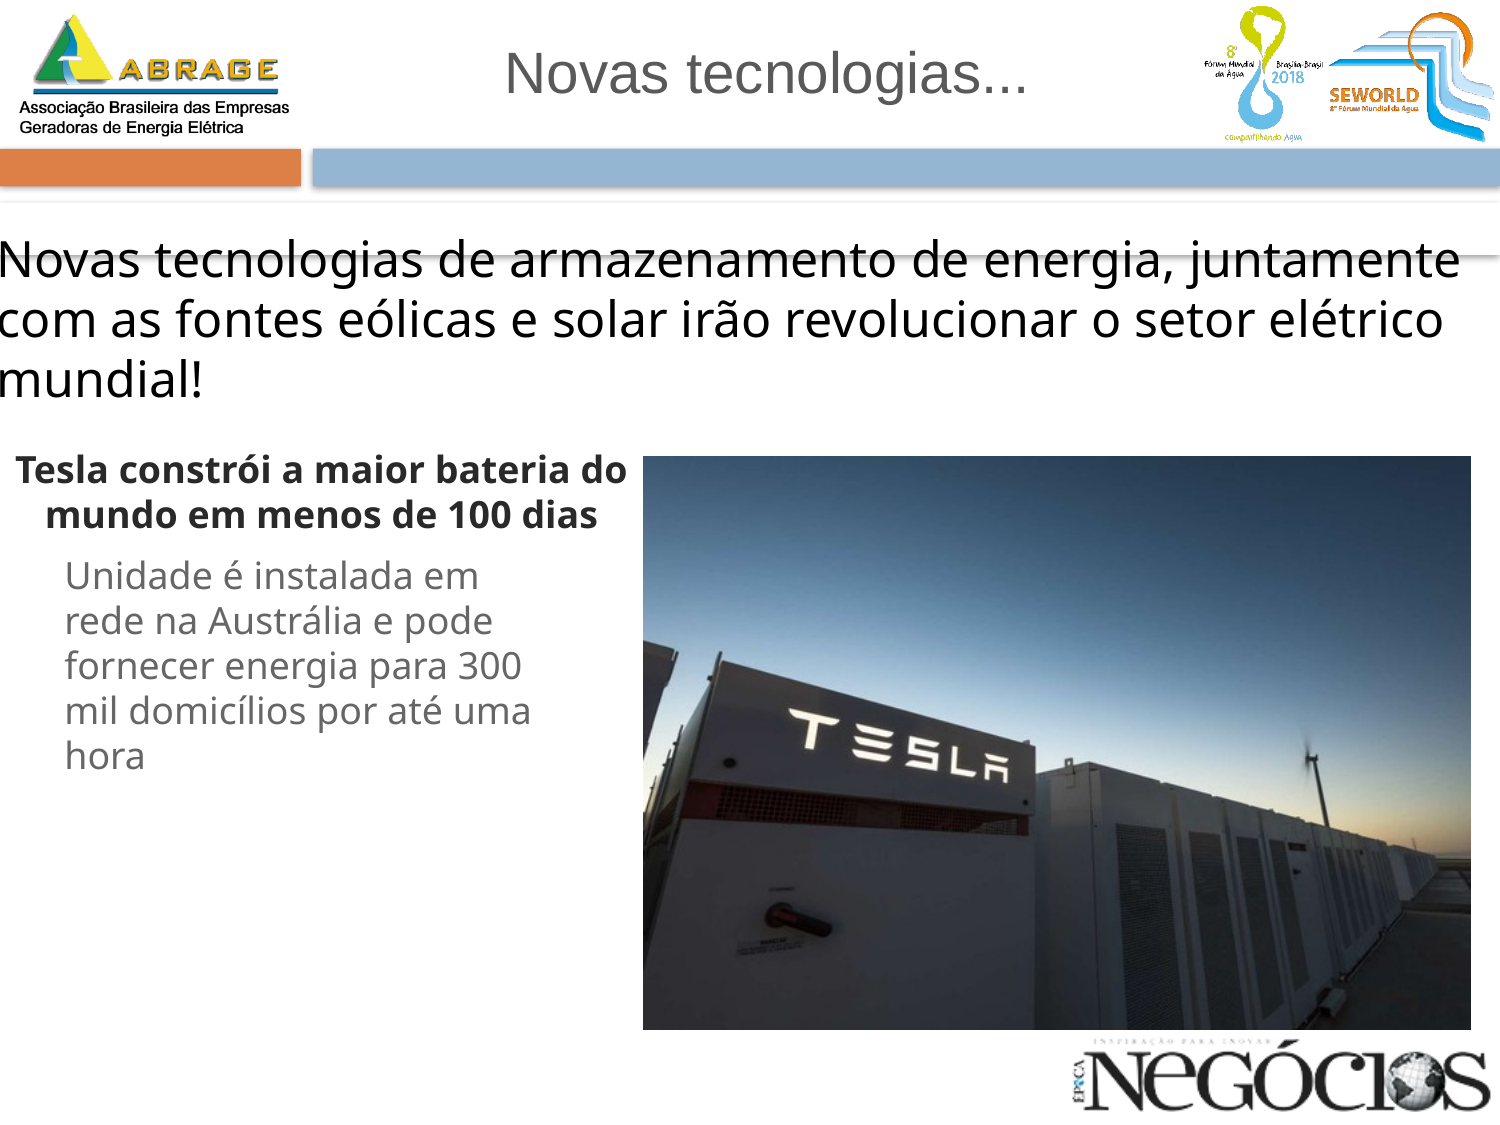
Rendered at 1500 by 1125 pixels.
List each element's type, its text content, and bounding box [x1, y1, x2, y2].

text_box Novas tecnologias de armazenamento de energia, juntamente com as fontes eólicas e solar irão revolucionar o setor elétrico mundial! [0, 220, 1491, 415]
picture [643, 455, 1500, 1124]
picture [1198, 113, 1500, 158]
picture [1198, 0, 1500, 27]
picture [5, 13, 302, 148]
text_box Novas tecnologias... [17, 27, 1500, 113]
text_box Unidade é instalada em rede na Austrália e pode fornecer energia para 300 mil domicílios por até uma hora [49, 544, 549, 785]
text_box Tesla constrói a maior bateria do mundo em menos de 100 dias [0, 438, 644, 544]
